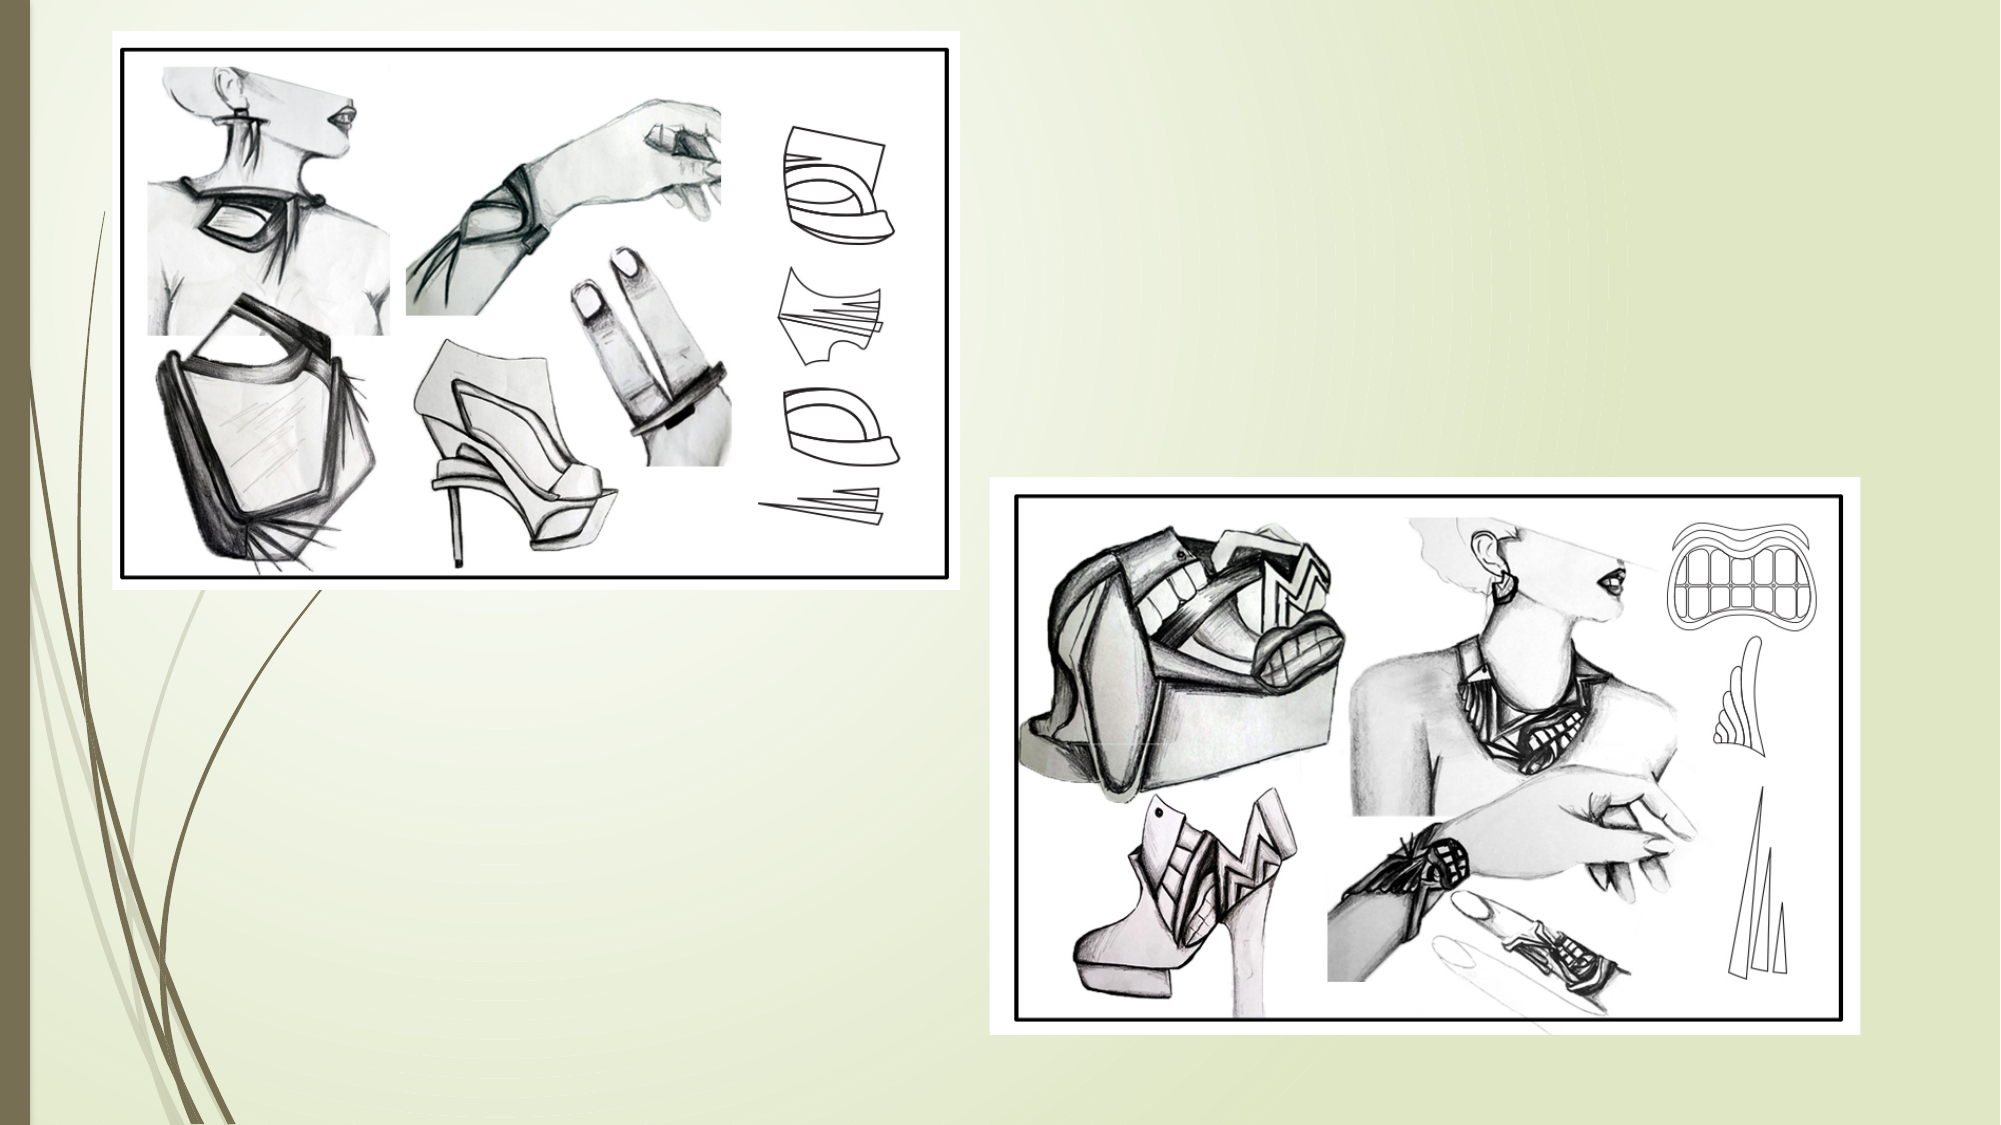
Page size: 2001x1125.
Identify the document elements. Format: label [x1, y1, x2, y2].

picture [111, 31, 961, 591]
picture [989, 477, 1861, 1035]
